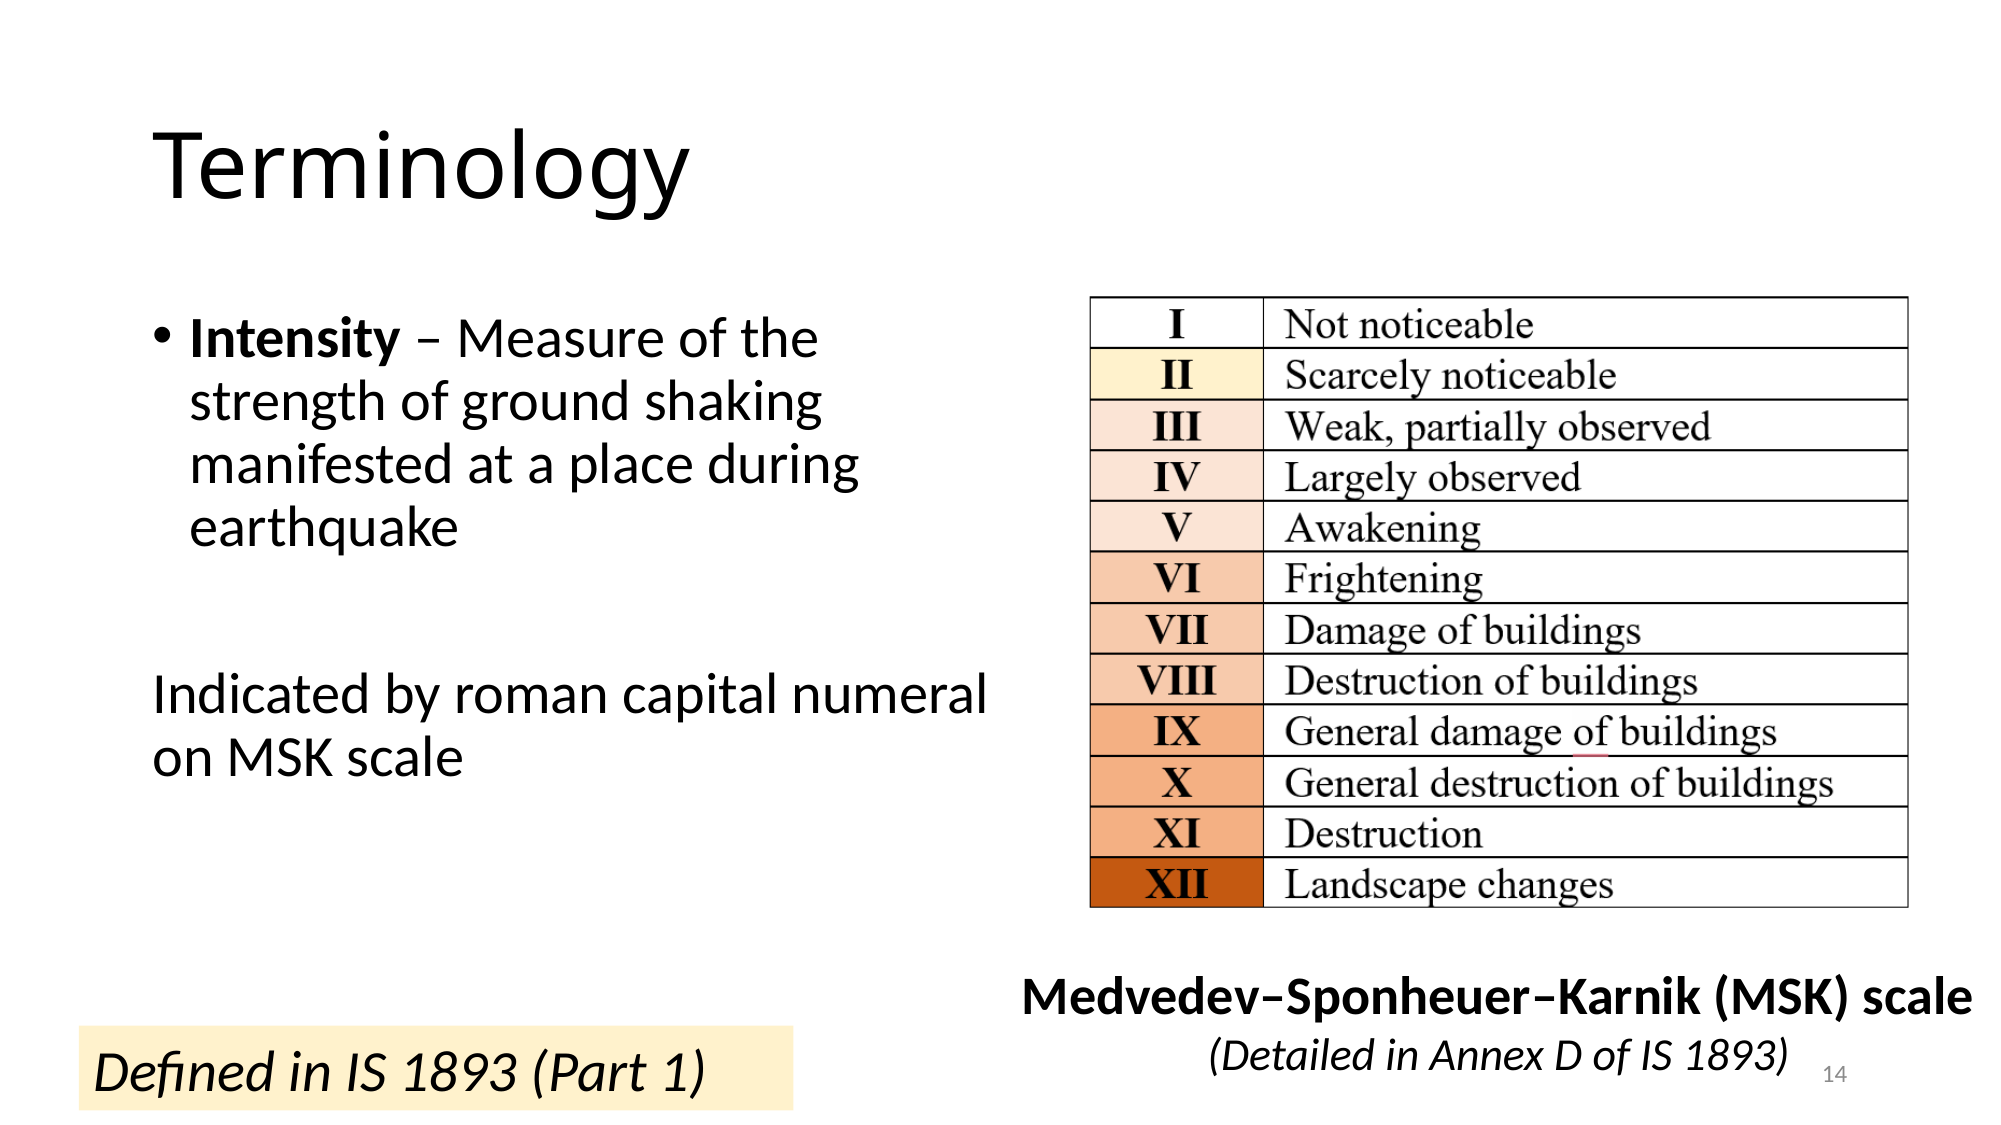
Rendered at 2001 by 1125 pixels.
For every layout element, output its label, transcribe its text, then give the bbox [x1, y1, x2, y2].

slide_number 14 [1412, 1042, 1863, 1103]
text_box Defined in IS 1893 (Part 1) [78, 1025, 794, 1111]
list Intensity – Measure of the strength of ground shaking manifested at a place during earthquake Indicated by roman capital numeral on MSK scale [137, 299, 1009, 1014]
picture [1037, 250, 1971, 953]
text_box Medvedev–Sponheuer–Karnik (MSK) scale (Detailed in Annex D of IS 1893) [1007, 952, 1990, 1088]
title Terminology [137, 59, 1863, 278]
